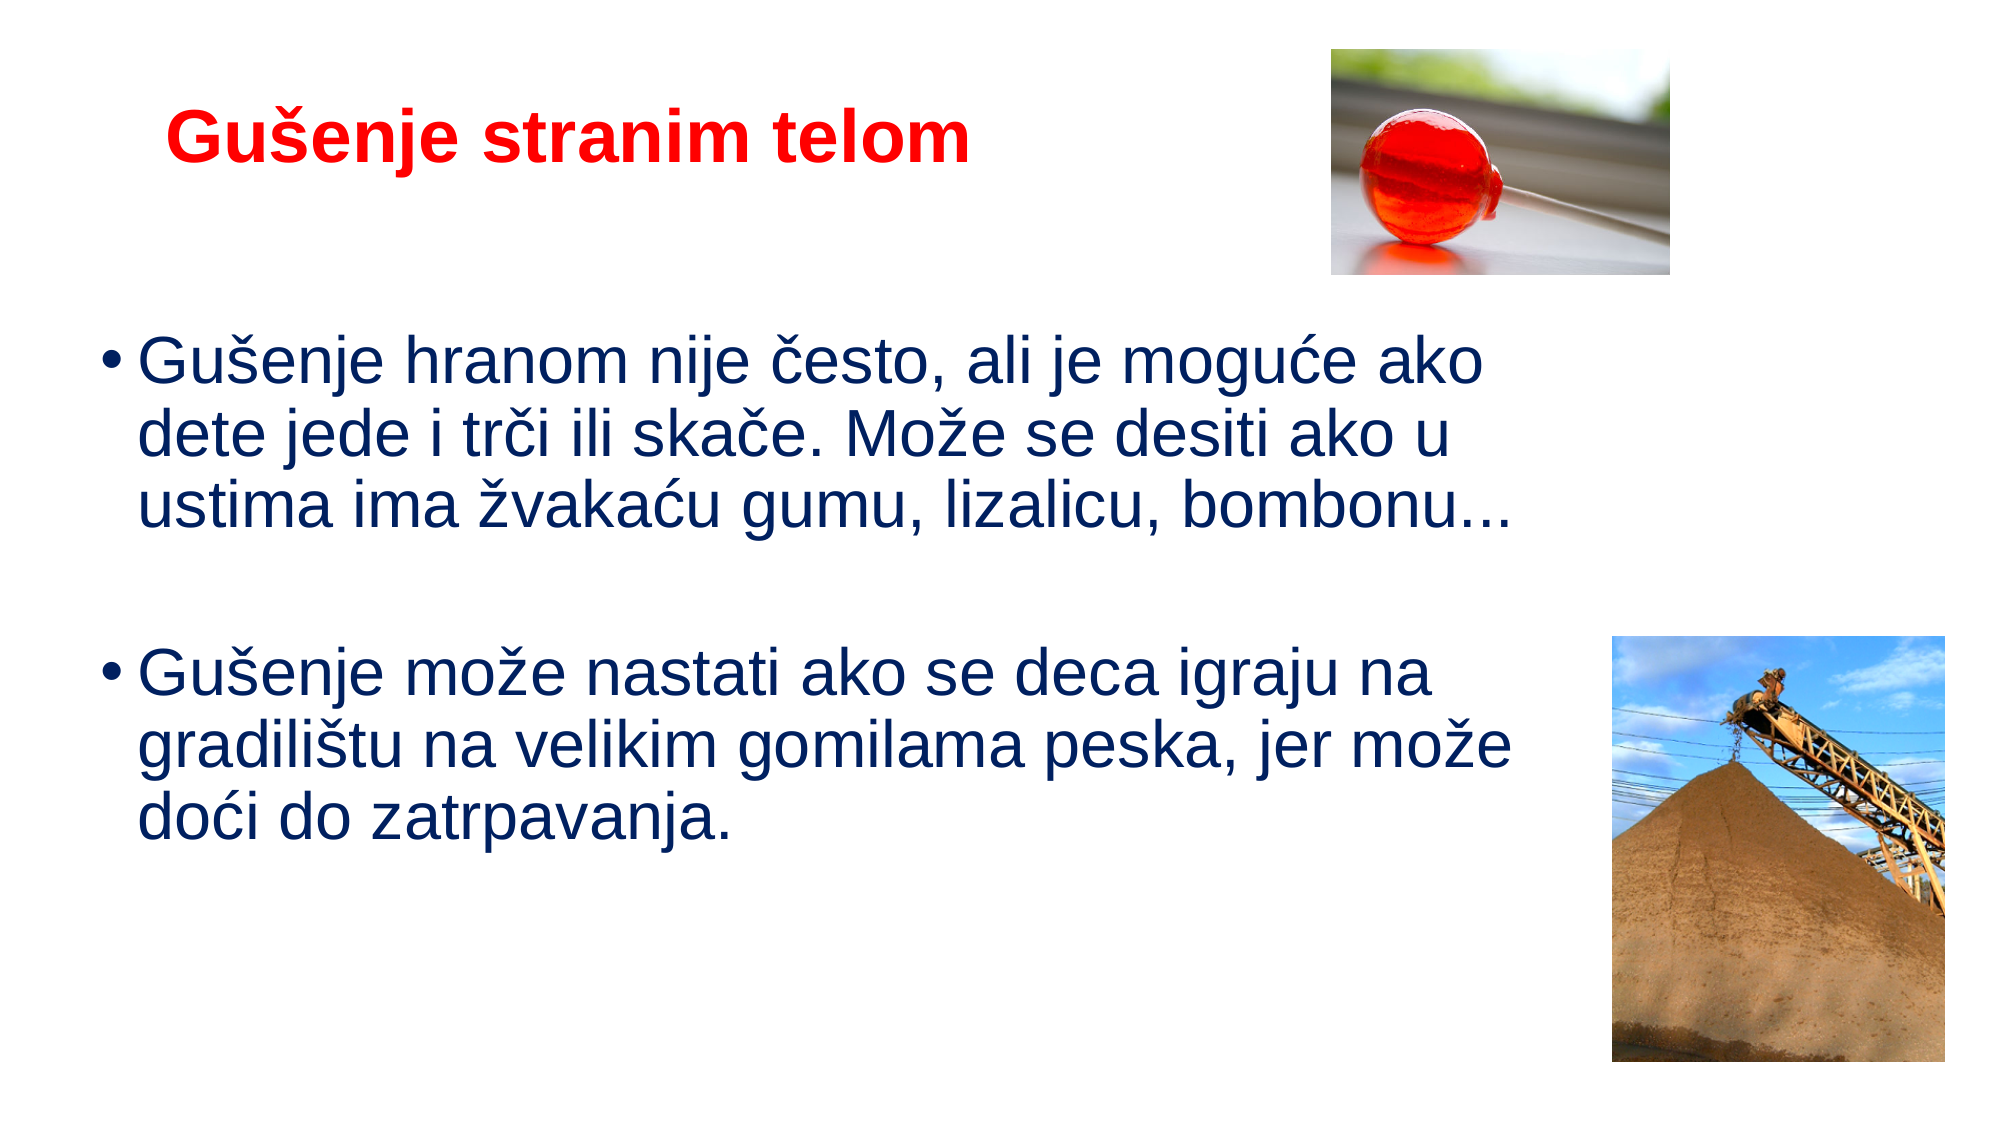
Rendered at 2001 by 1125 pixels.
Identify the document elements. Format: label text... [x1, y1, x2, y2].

picture [1331, 49, 1670, 275]
list Gušenje hranom nije često, ali je moguće ako dete jede i trči ili skače. Može se desiti ako u ustima ima žvakaću gumu, lizalicu, bombonu... Gušenje može nastati ako se deca igraju na gradilištu na velikim gomilama peska, jer može doći do zatrpavanja. [85, 319, 1611, 1062]
picture [1612, 636, 1945, 1062]
title Gušenje stranim telom [150, 44, 1100, 233]
